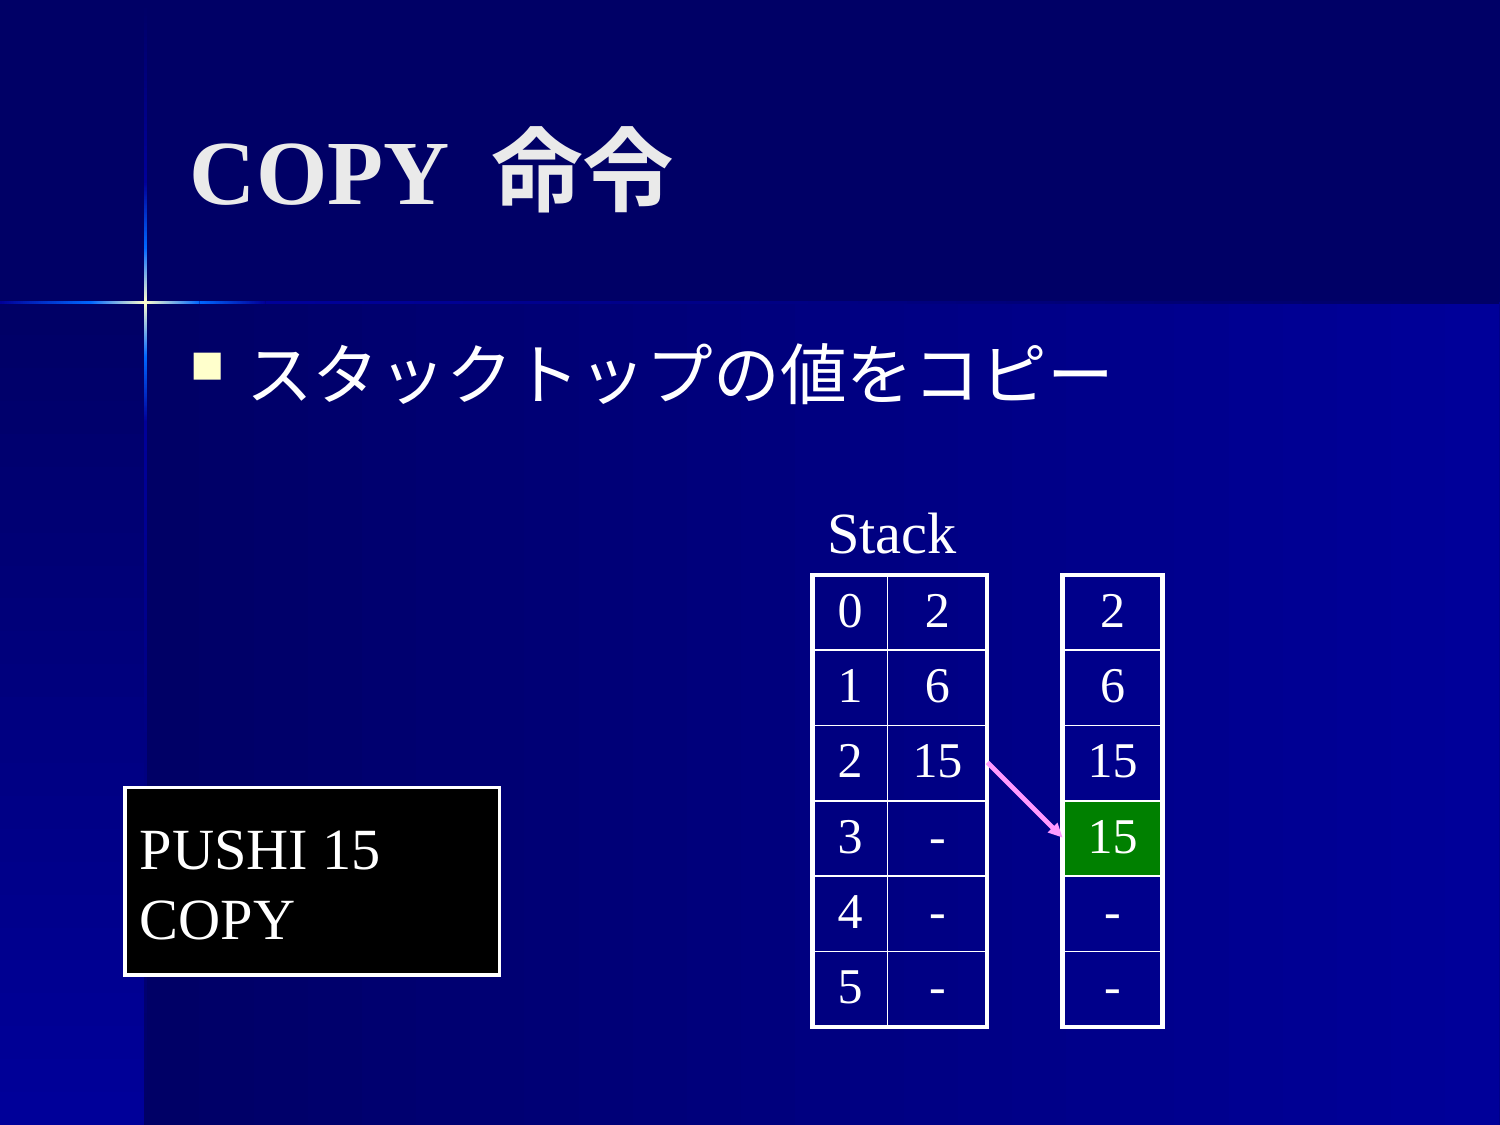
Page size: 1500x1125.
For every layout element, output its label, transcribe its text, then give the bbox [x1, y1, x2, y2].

table_cell 2 [815, 726, 887, 800]
title COPY 命令 [174, 49, 1413, 286]
table_cell - [1065, 877, 1160, 951]
list スタックトップの値をコピー [174, 324, 1413, 1001]
table_cell 4 [815, 877, 887, 951]
table_cell 15 [1065, 726, 1160, 800]
table_cell 15 [888, 726, 985, 800]
table_header 2 [1065, 577, 1160, 649]
table_cell - [888, 877, 985, 951]
table_cell 6 [1065, 651, 1160, 725]
text_box Stack [812, 487, 972, 573]
table_cell 3 [815, 802, 887, 875]
table_cell 5 [815, 952, 887, 1025]
text_box [987, 762, 1063, 838]
table_cell - [1065, 952, 1160, 1025]
table_cell 15 [1065, 802, 1160, 875]
table_cell - [888, 952, 985, 1025]
table_cell - [888, 802, 985, 875]
text_box PUSHI 15 COPY [124, 787, 500, 975]
table_cell 1 [815, 651, 887, 725]
table_cell 6 [888, 651, 985, 725]
table_header 2 [888, 577, 985, 649]
table_header 0 [815, 577, 887, 649]
